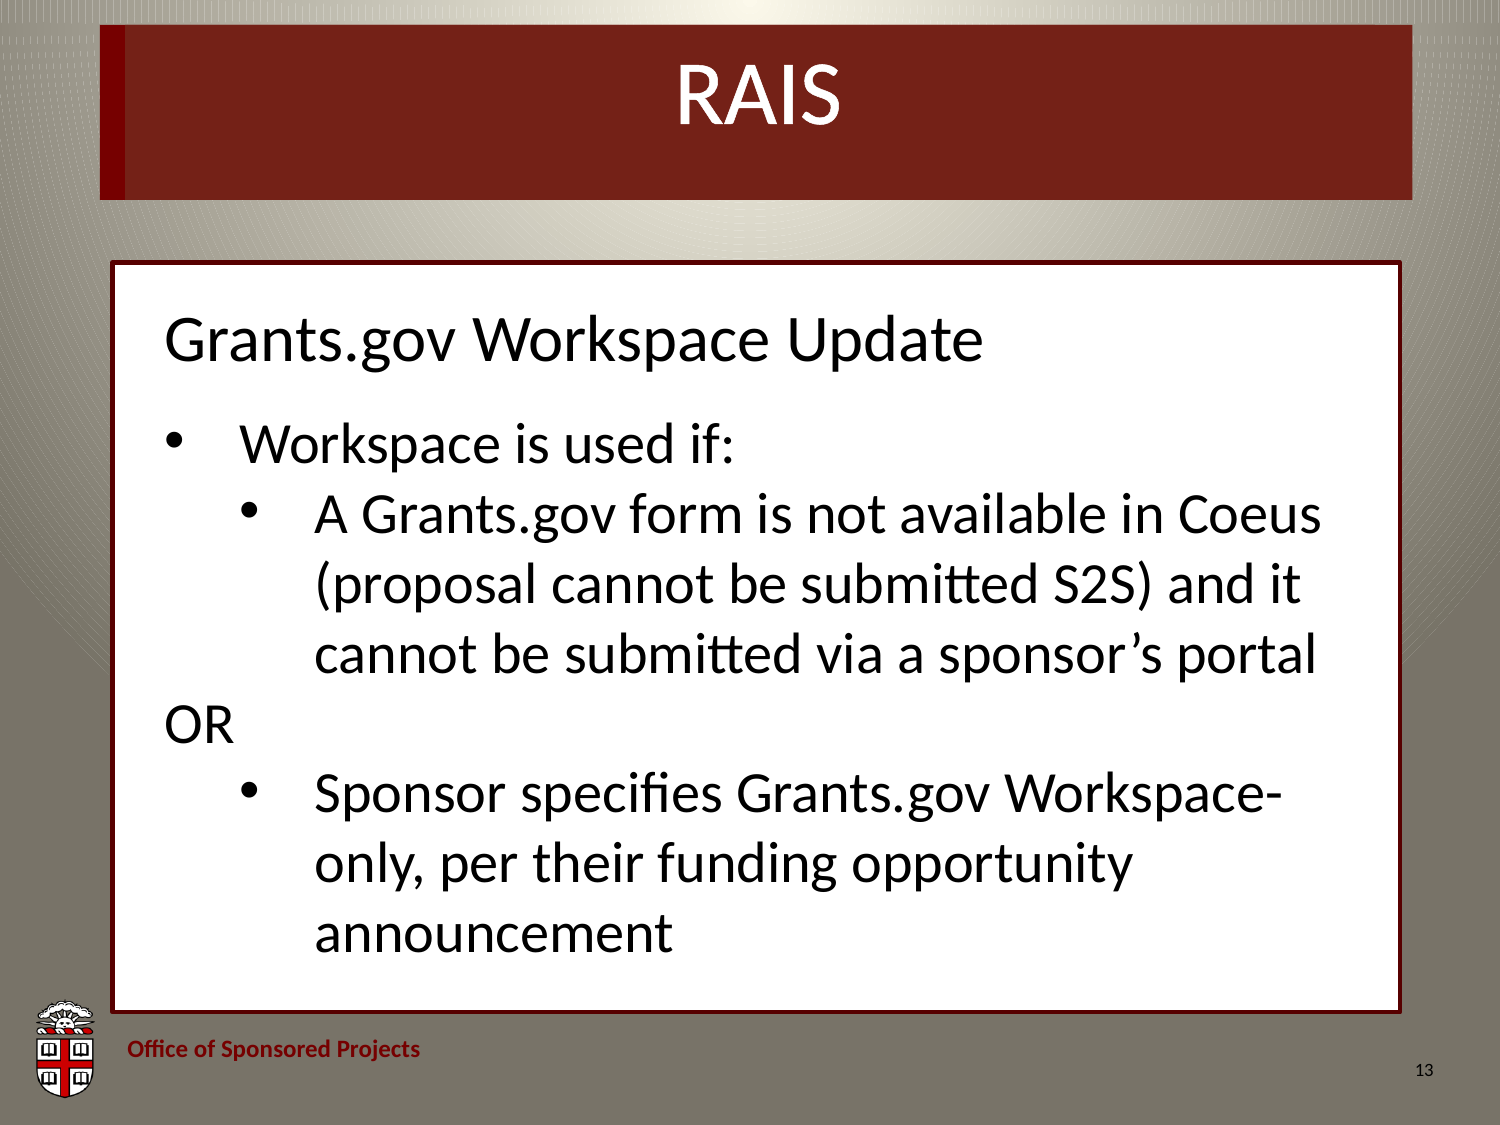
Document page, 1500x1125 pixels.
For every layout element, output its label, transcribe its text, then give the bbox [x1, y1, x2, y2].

slide_number 13 [1400, 1050, 1500, 1110]
picture [24, 999, 114, 1099]
title RAIS [125, 24, 1413, 200]
text_box Grants.gov Workspace Update Workspace is used if: A Grants.gov form is not available in Coeus (proposal cannot be submitted S2S) and it cannot be submitted via a sponsor’s portal OR Sponsor specifies Grants.gov Workspace-only, per their funding opportunity announcement [150, 287, 1388, 1125]
